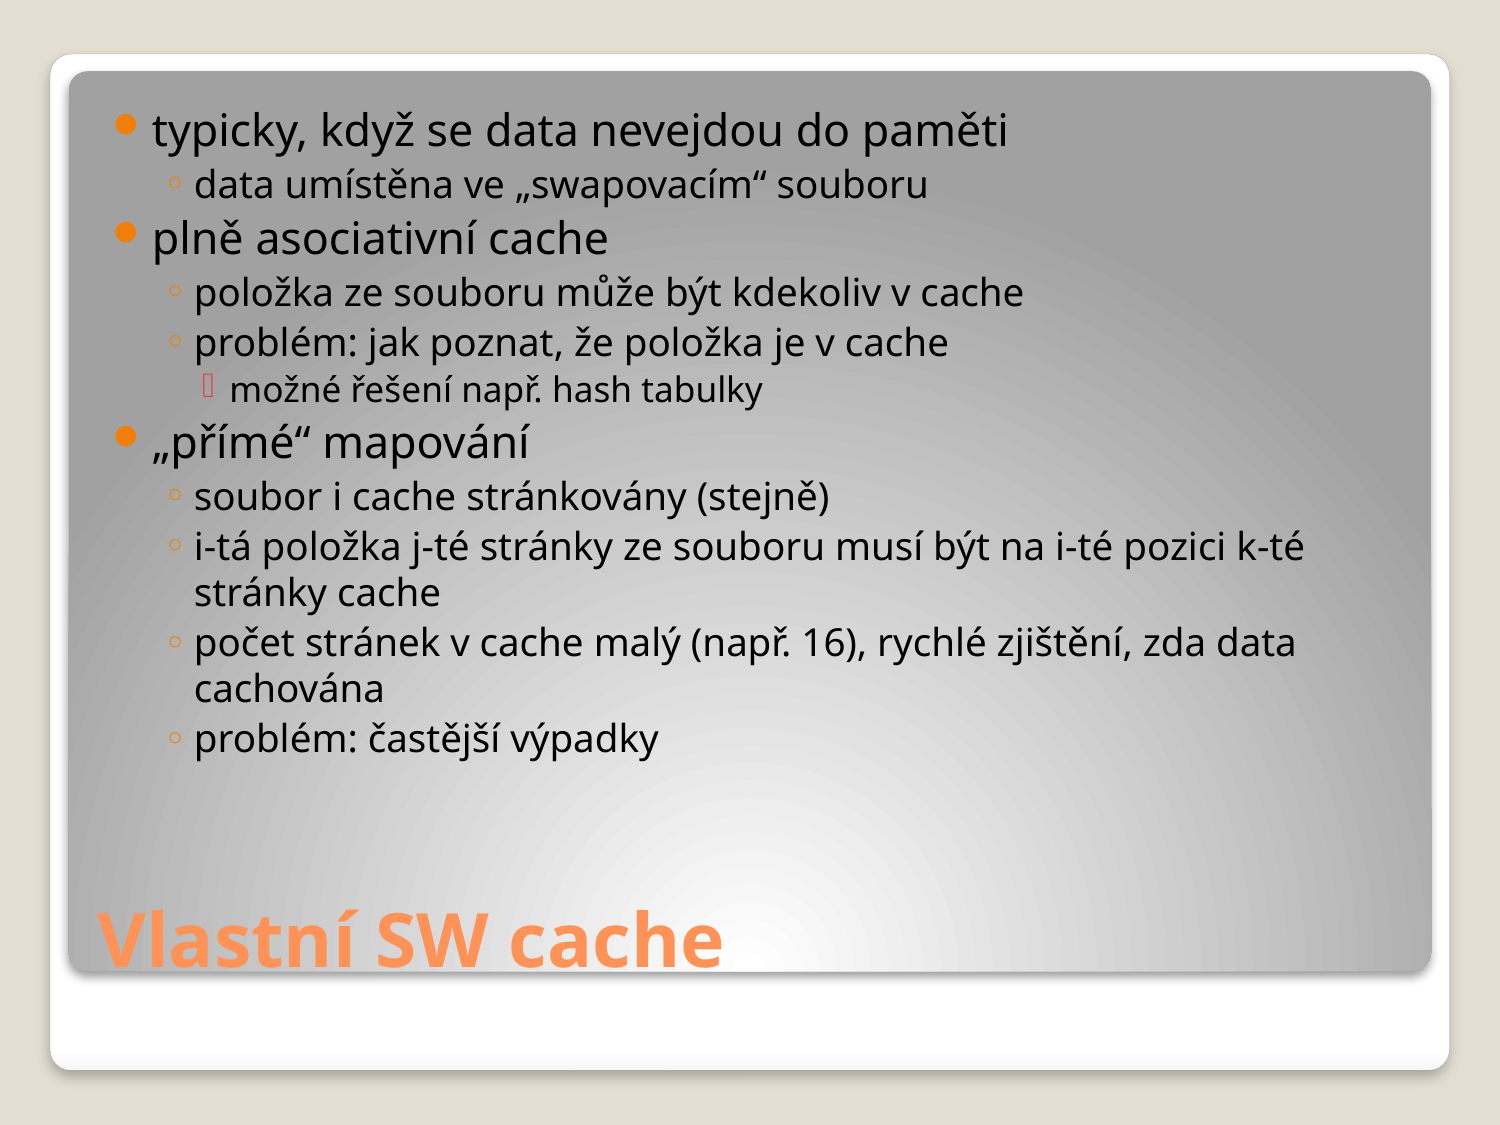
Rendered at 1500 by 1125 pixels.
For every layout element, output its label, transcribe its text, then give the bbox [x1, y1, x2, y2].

list typicky, když se data nevejdou do paměti data umístěna ve „swapovacím“ souboru plně asociativní cache položka ze souboru může být kdekoliv v cache problém: jak poznat, že položka je v cache možné řešení např. hash tabulky „přímé“ mapování soubor i cache stránkovány (stejně) i-tá položka j-té stránky ze souboru musí být na i-té pozici k-té stránky cache počet stránek v cache malý (např. 16), rychlé zjištění, zda data cachována problém: častější výpadky [82, 86, 1425, 774]
title Vlastní SW cache [82, 817, 1425, 990]
